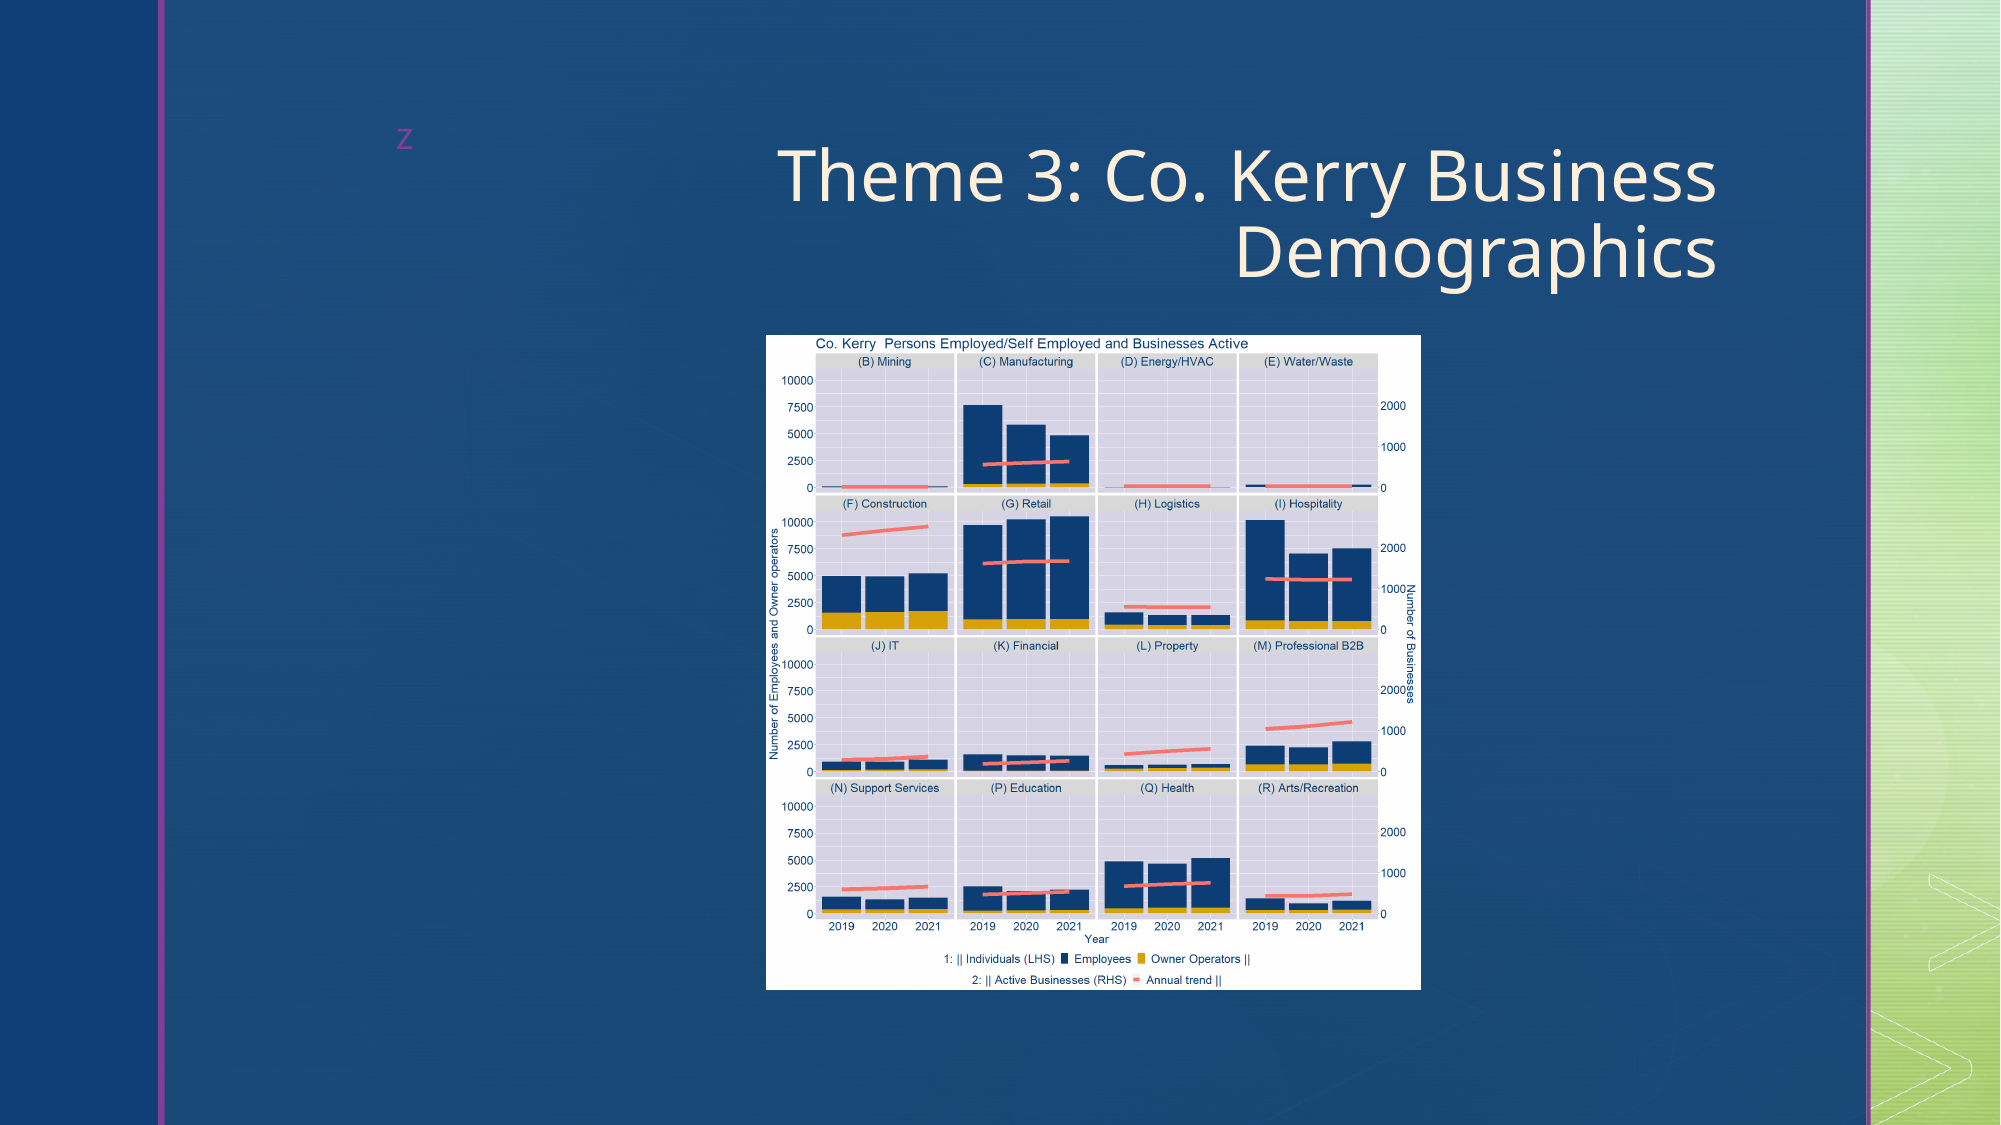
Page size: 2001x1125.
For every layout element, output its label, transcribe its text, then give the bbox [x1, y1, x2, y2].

picture [766, 335, 1422, 990]
picture [1871, 0, 2001, 1125]
title Theme 3: Co. Kerry Business Demographics [428, 132, 1734, 310]
